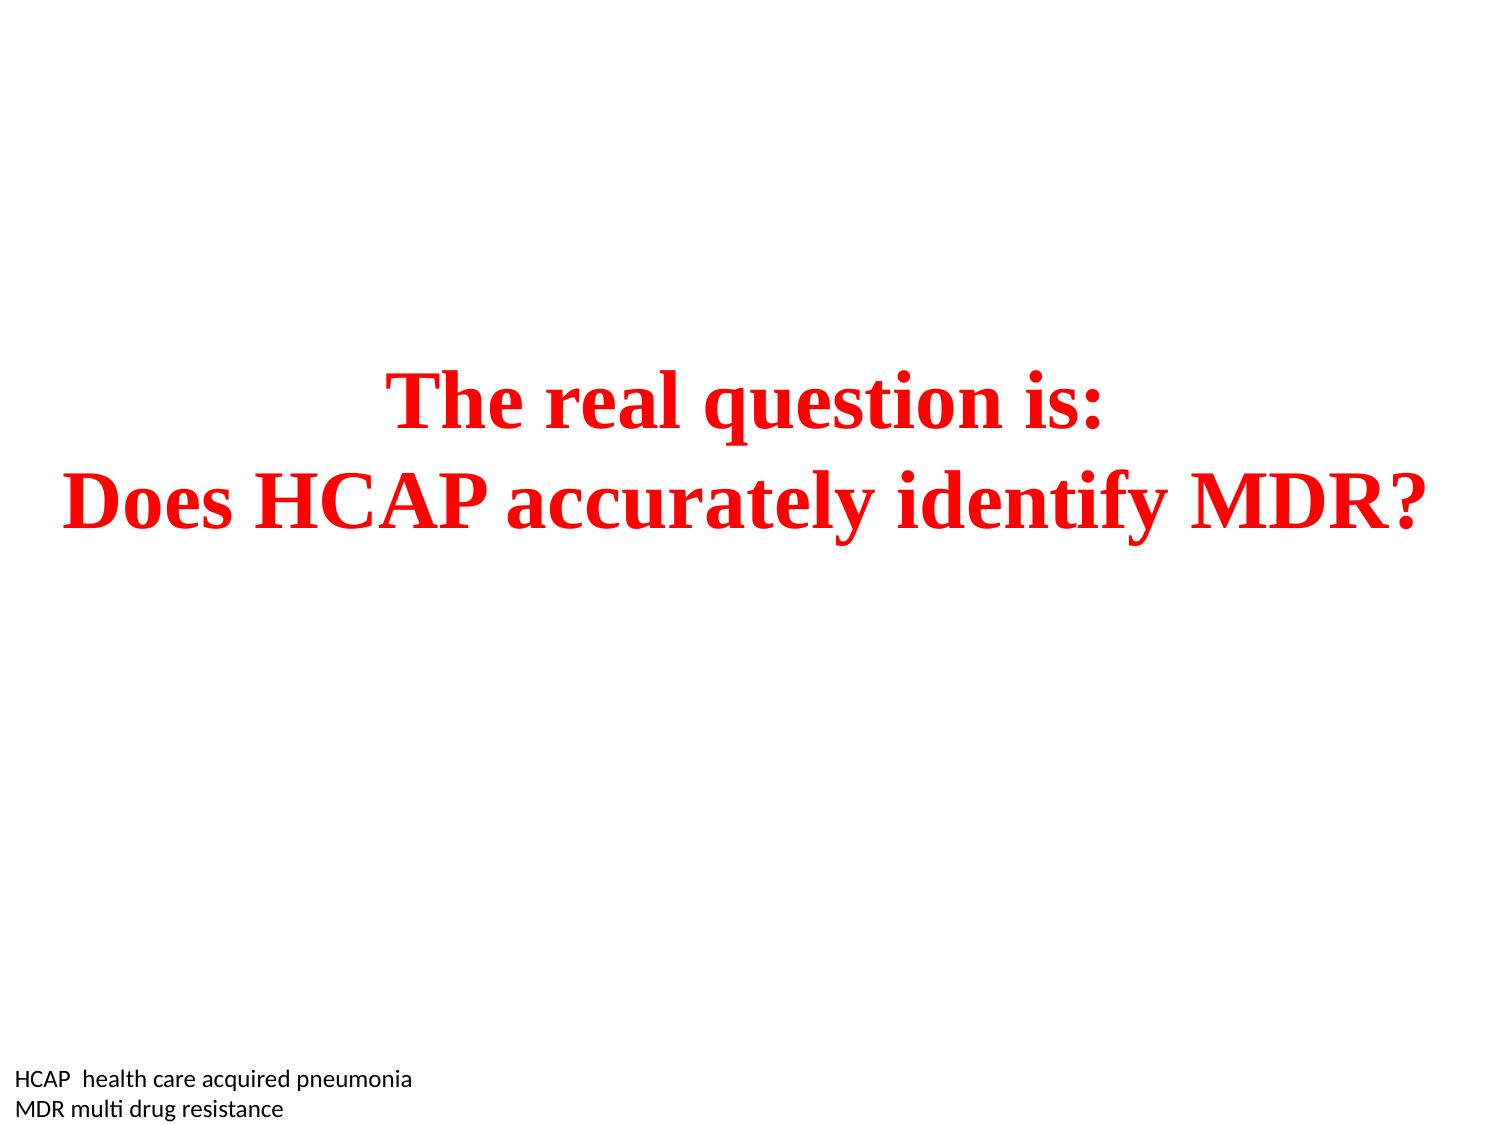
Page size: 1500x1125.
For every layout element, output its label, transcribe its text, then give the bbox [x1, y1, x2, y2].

text_box The real question is: Does HCAP accurately identify MDR? [12, 337, 1482, 553]
text_box HCAP health care acquired pneumonia MDR multi drug resistance [0, 1054, 629, 1125]
